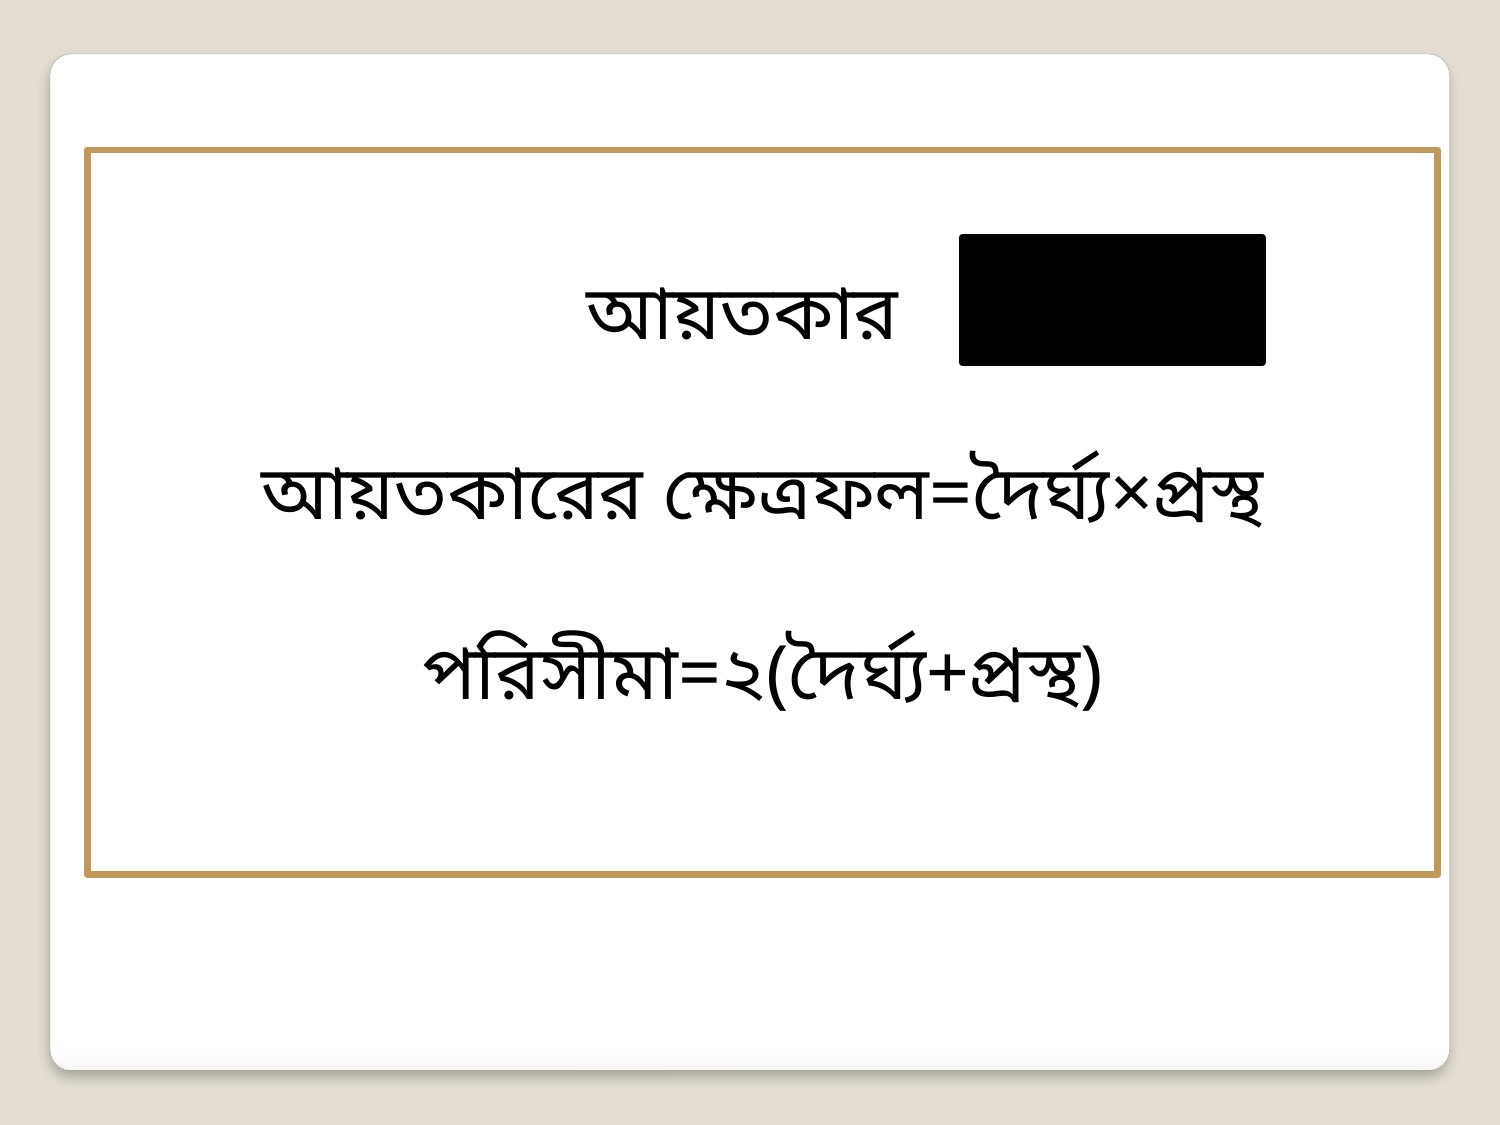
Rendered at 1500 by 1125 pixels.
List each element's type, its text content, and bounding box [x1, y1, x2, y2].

text_box আয়তকার আয়তকারের ক্ষেত্রফল=দৈর্ঘ্য×প্রস্থ পরিসীমা=২(দৈর্ঘ্য+প্রস্থ) [84, 147, 1441, 878]
text_box [959, 234, 1266, 366]
